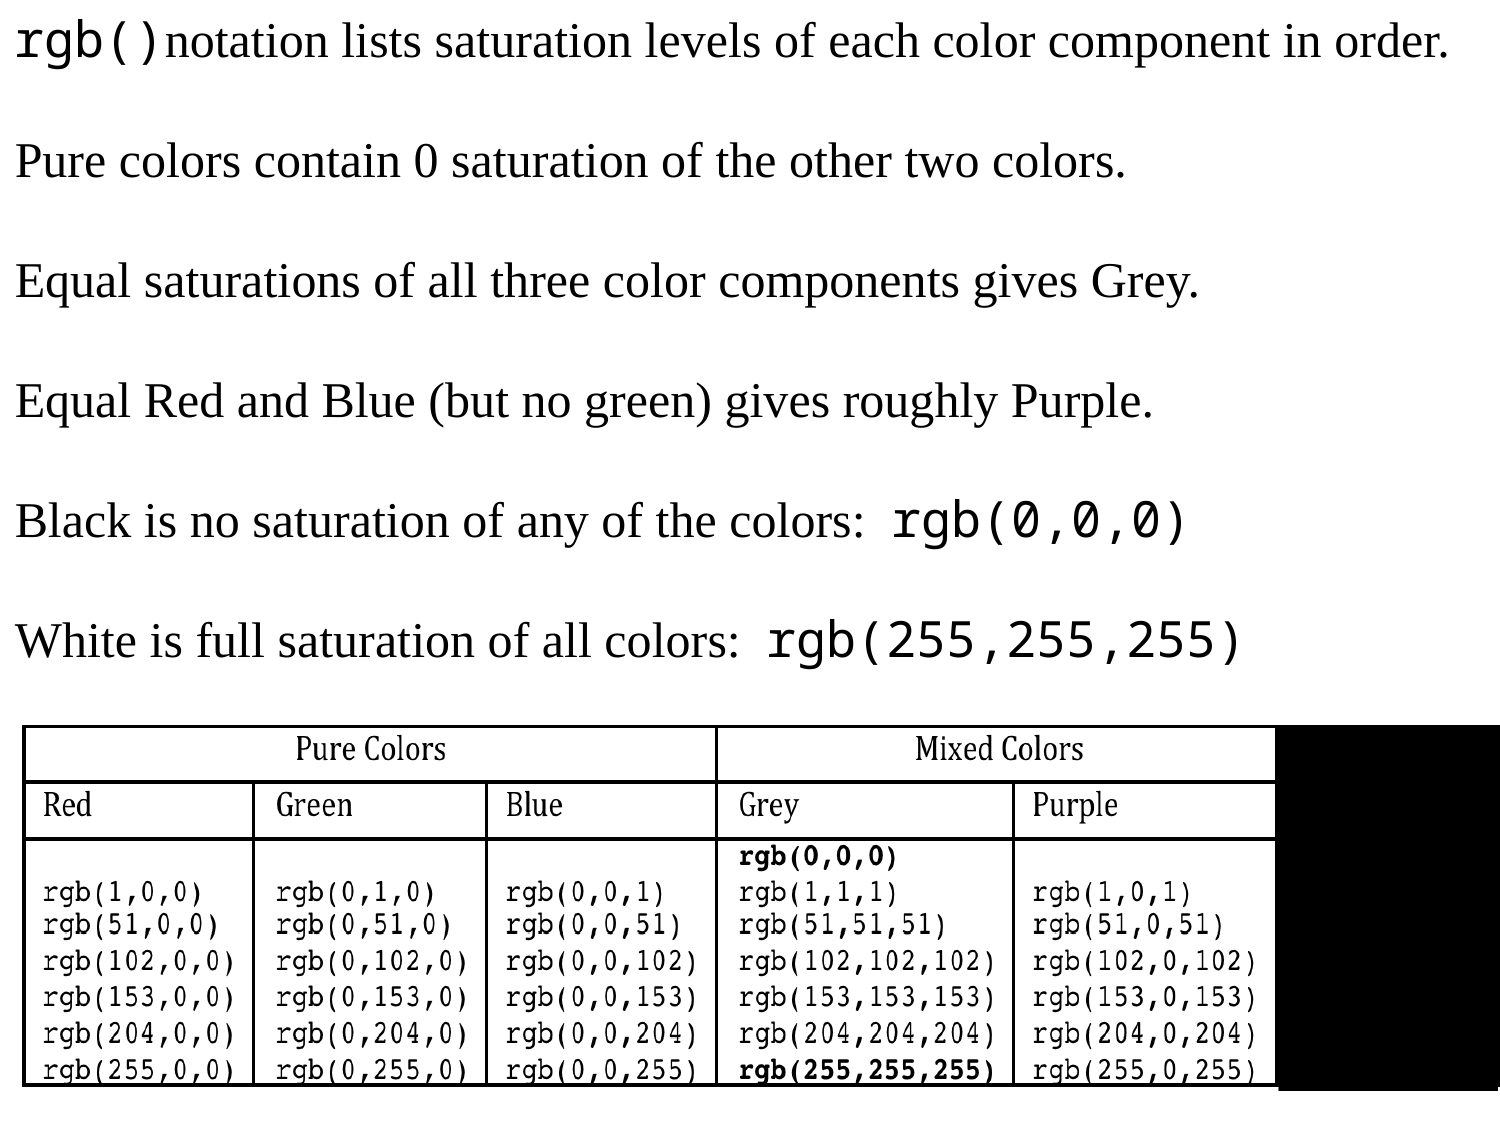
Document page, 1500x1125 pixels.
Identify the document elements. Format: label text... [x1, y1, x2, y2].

text_box rgb()notation lists saturation levels of each color component in order. Pure colors contain 0 saturation of the other two colors. Equal saturations of all three color components gives Grey. Equal Red and Blue (but no green) gives roughly Purple. Black is no saturation of any of the colors: rgb(0,0,0) White is full saturation of all colors: rgb(255,255,255) [0, 0, 1500, 729]
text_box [5, 724, 1500, 1125]
